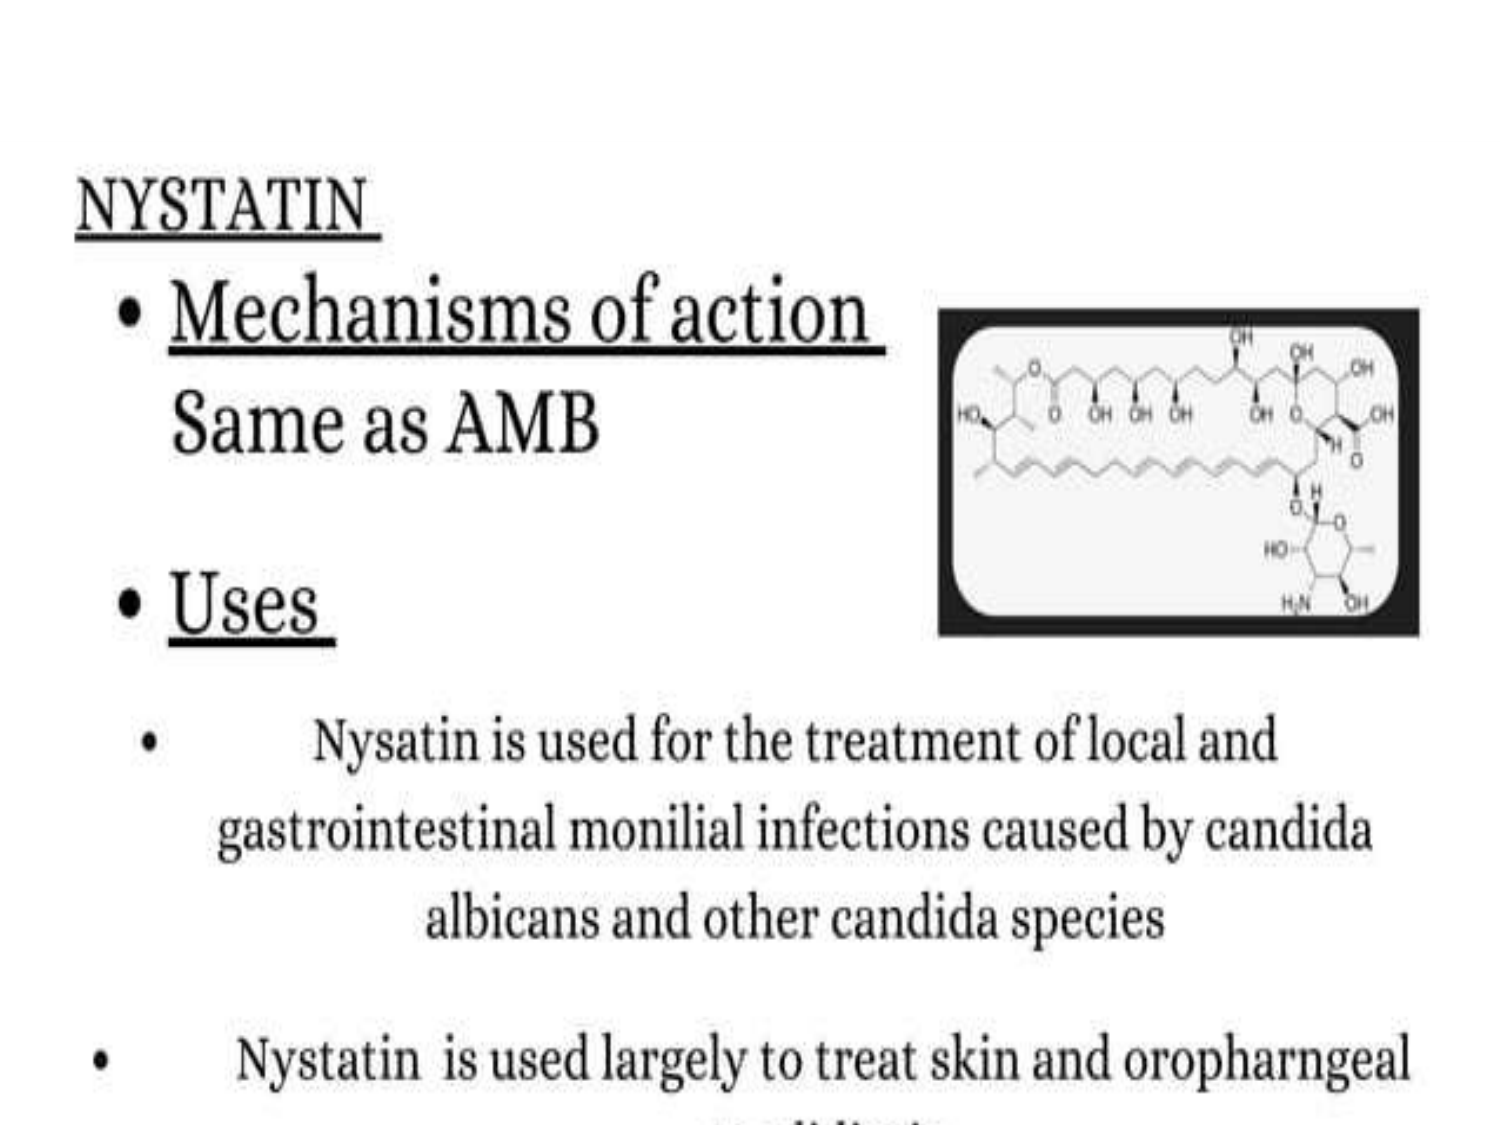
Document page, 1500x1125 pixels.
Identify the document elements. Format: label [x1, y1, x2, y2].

picture [0, 139, 1500, 1125]
